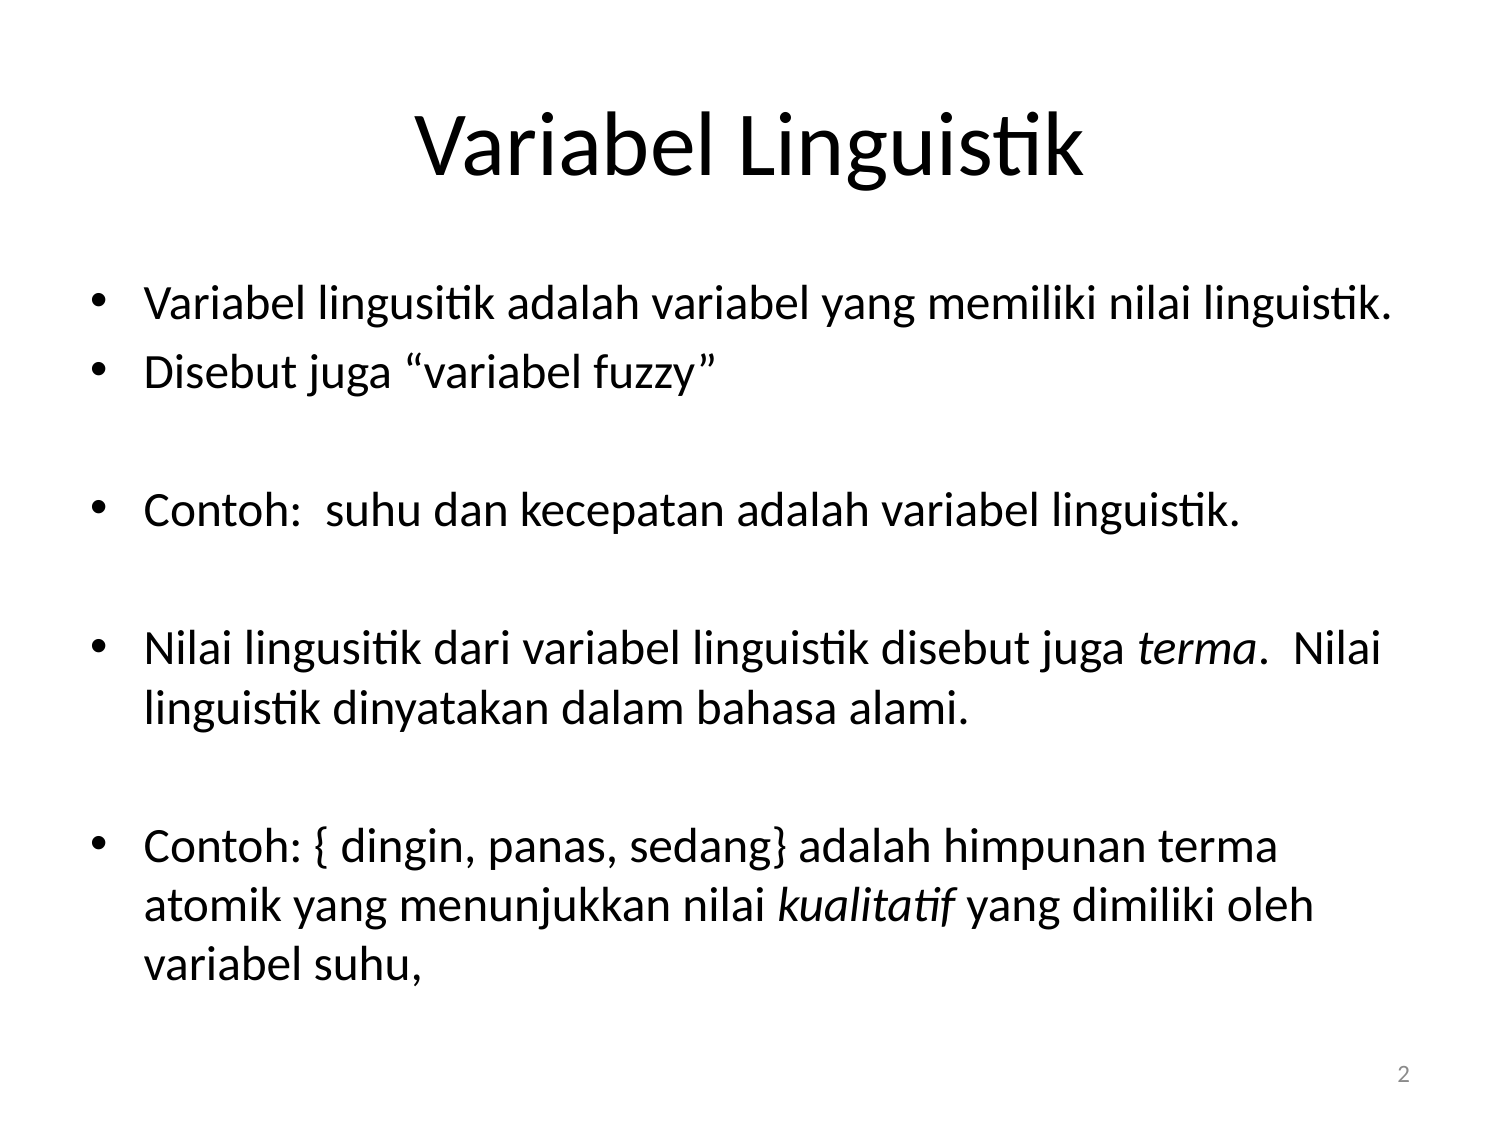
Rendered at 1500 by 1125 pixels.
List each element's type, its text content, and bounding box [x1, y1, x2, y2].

list Variabel lingusitik adalah variabel yang memiliki nilai linguistik. Disebut juga “variabel fuzzy” Contoh: suhu dan kecepatan adalah variabel linguistik. Nilai lingusitik dari variabel linguistik disebut juga terma. Nilai linguistik dinyatakan dalam bahasa alami. Contoh: { dingin, panas, sedang} adalah himpunan terma atomik yang menunjukkan nilai kualitatif yang dimiliki oleh variabel suhu, [75, 262, 1425, 1005]
slide_number 2 [1074, 1042, 1425, 1103]
title Variabel Linguistik [75, 45, 1425, 233]
